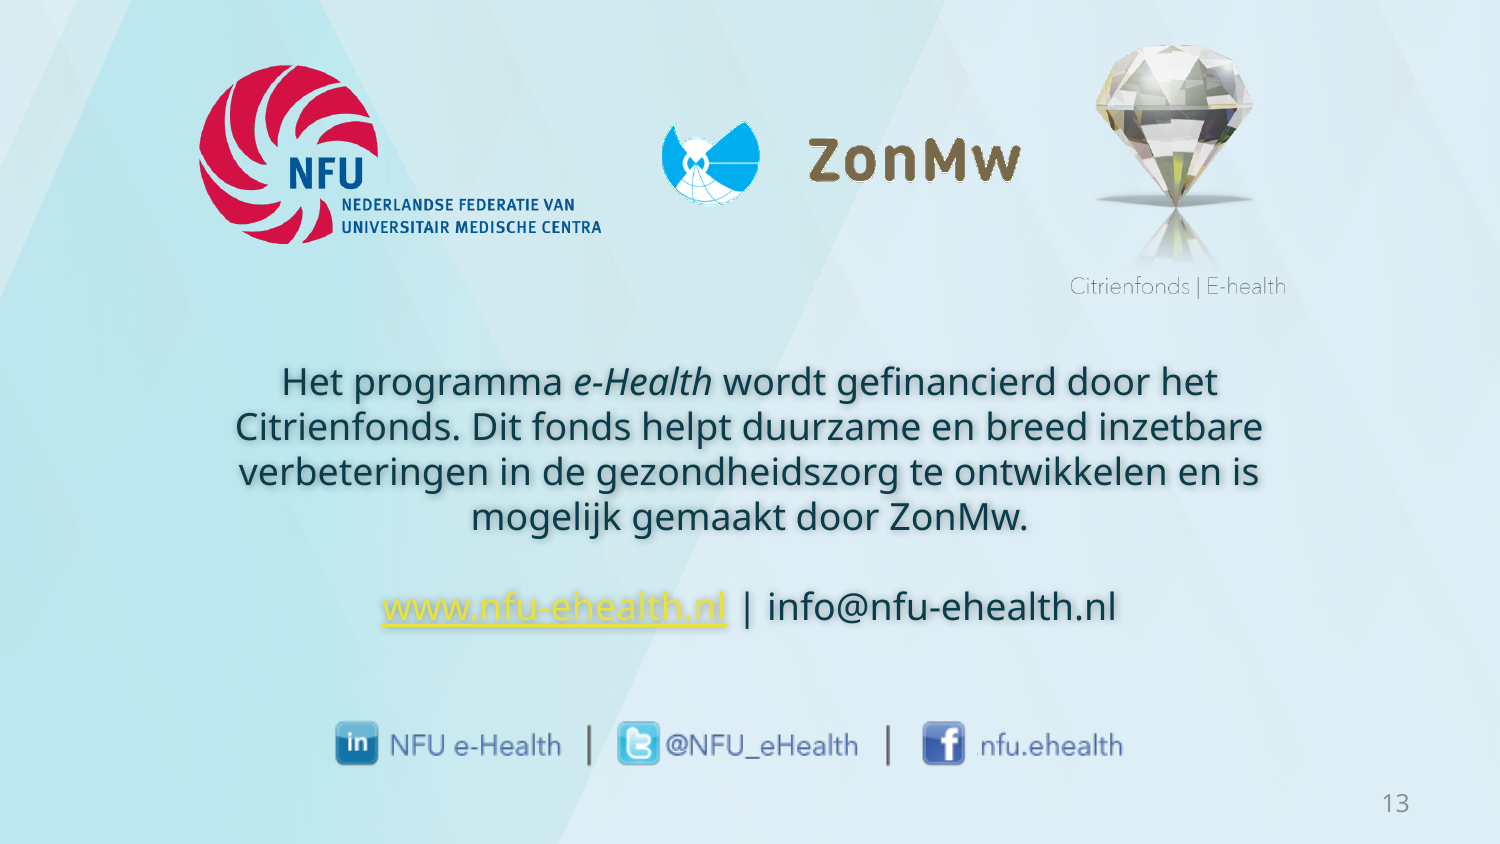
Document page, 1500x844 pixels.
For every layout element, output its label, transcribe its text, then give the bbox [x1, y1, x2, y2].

picture [643, 93, 1039, 227]
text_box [322, 711, 1181, 775]
slide_number 13 [1074, 782, 1425, 827]
text_box Het programma e-Health wordt gefinancierd door het Citrienfonds. Dit fonds helpt duurzame en breed inzetbare verbeteringen in de gezondheidszorg te ontwikkelen en is mogelijk gemaakt door ZonMw. www.nfu-ehealth.nl | info@nfu-ehealth.nl [165, 350, 1335, 642]
picture [1059, 37, 1299, 304]
picture [182, 49, 617, 260]
